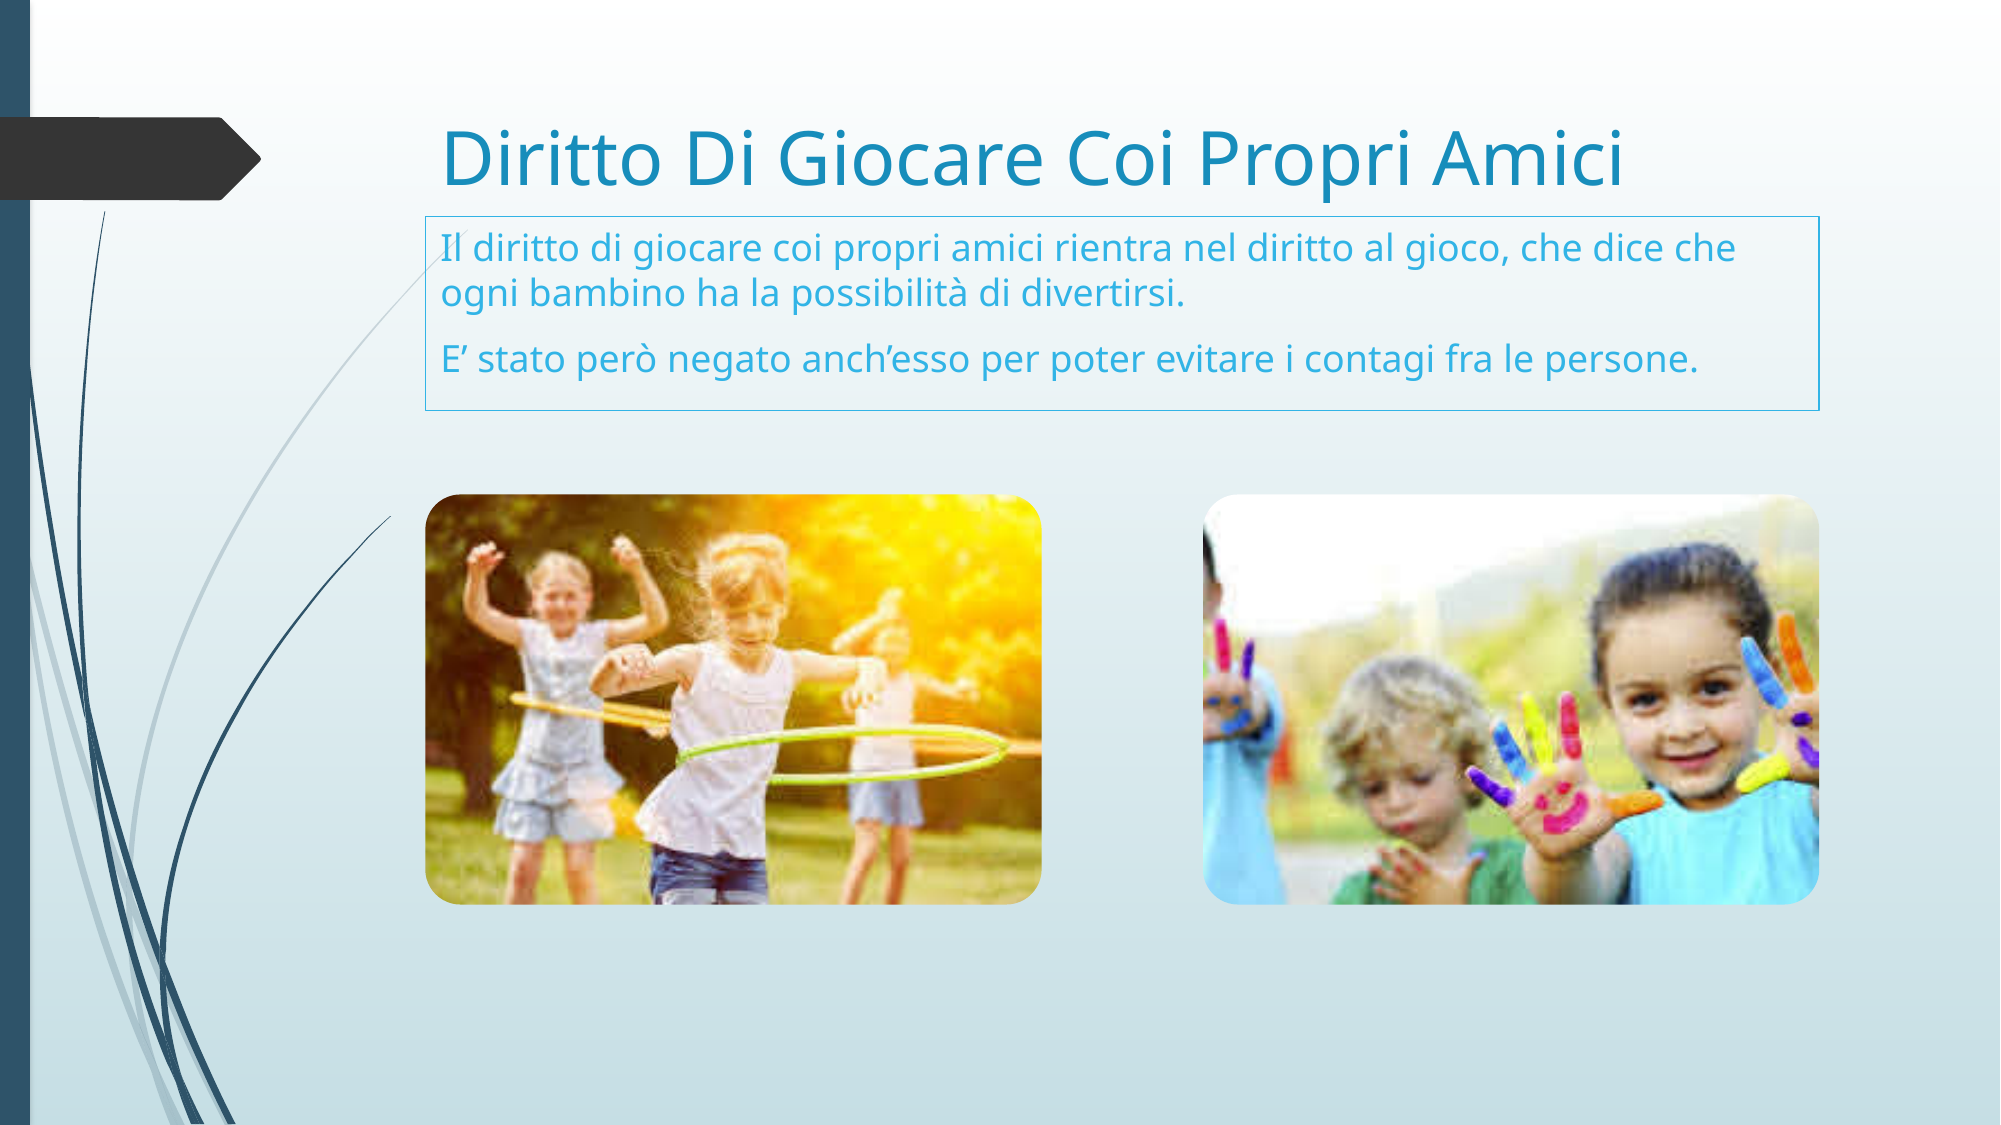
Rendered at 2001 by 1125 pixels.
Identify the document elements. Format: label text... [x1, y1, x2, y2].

picture [1202, 494, 1820, 905]
picture [425, 494, 1042, 905]
list Il diritto di giocare coi propri amici rientra nel diritto al gioco, che dice che ogni bambino ha la possibilità di divertirsi. E’ stato però negato anch’esso per poter evitare i contagi fra le persone. [425, 216, 1820, 411]
title Diritto Di Giocare Coi Propri Amici [425, 102, 1685, 216]
